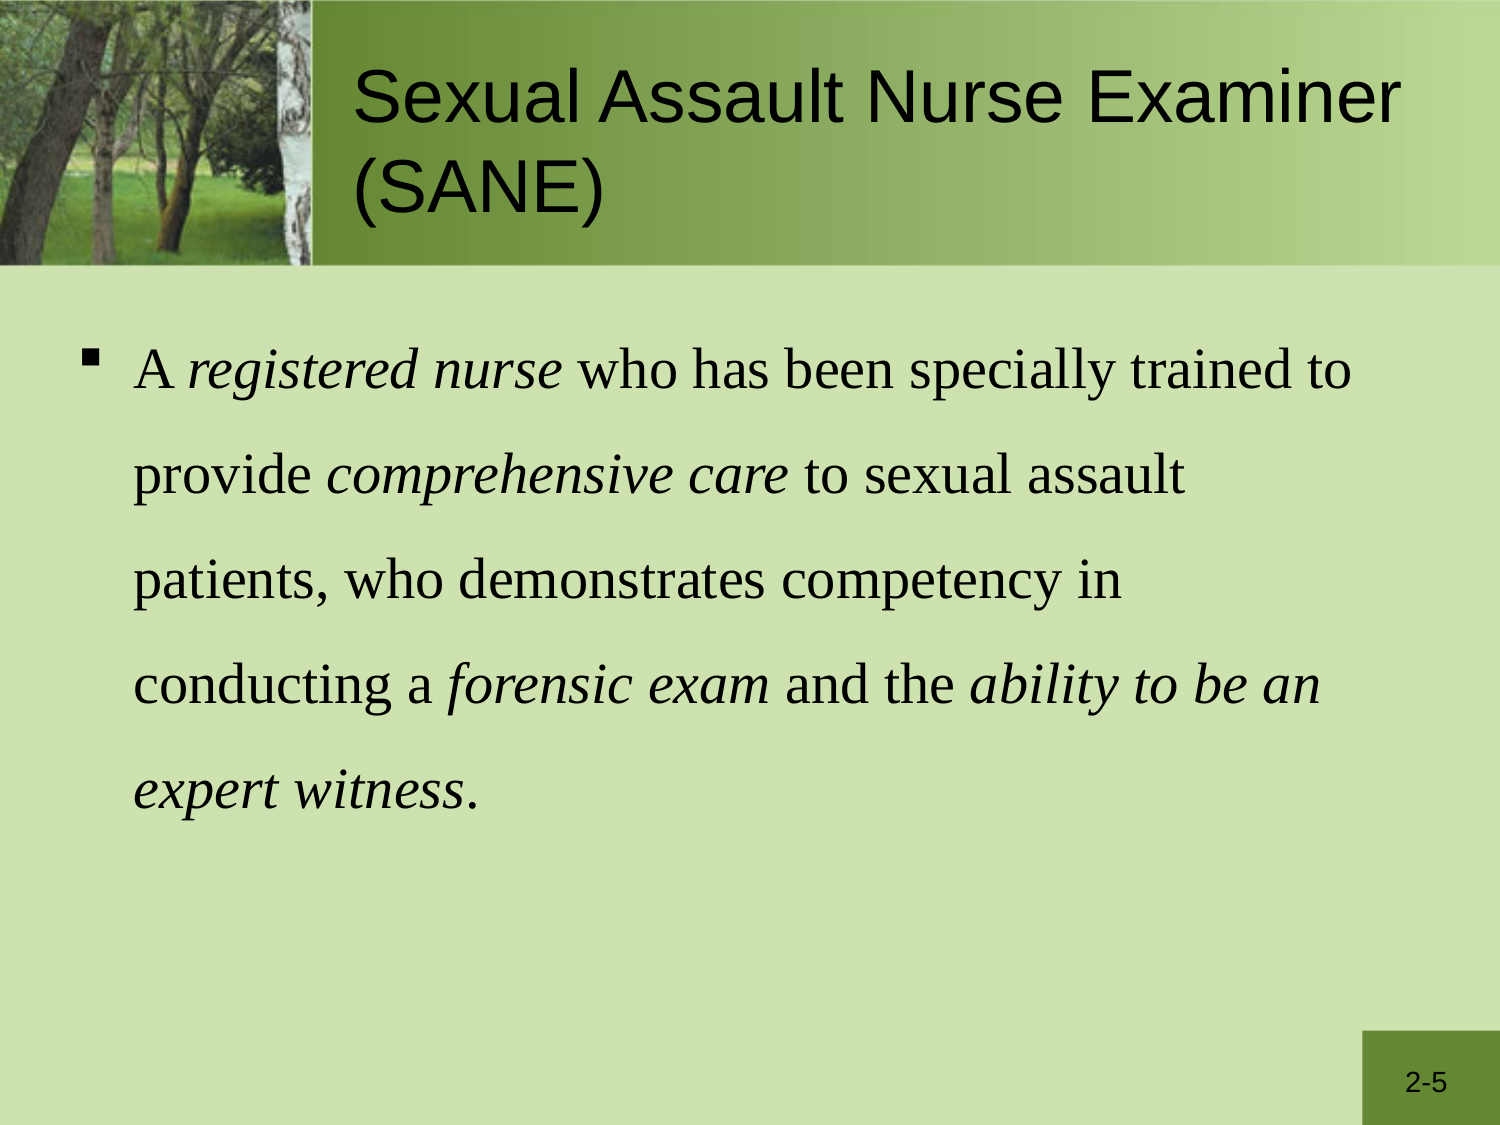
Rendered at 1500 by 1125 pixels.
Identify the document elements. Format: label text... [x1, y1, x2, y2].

title Sexual Assault Nurse Examiner (SANE) [337, 24, 1438, 250]
slide_number 2-5 [1149, 1031, 1463, 1107]
list A registered nurse who has been specially trained to provide comprehensive care to sexual assault patients, who demonstrates competency in conducting a forensic exam and the ability to be an expert witness. [62, 287, 1375, 1000]
picture [0, 0, 1500, 1125]
